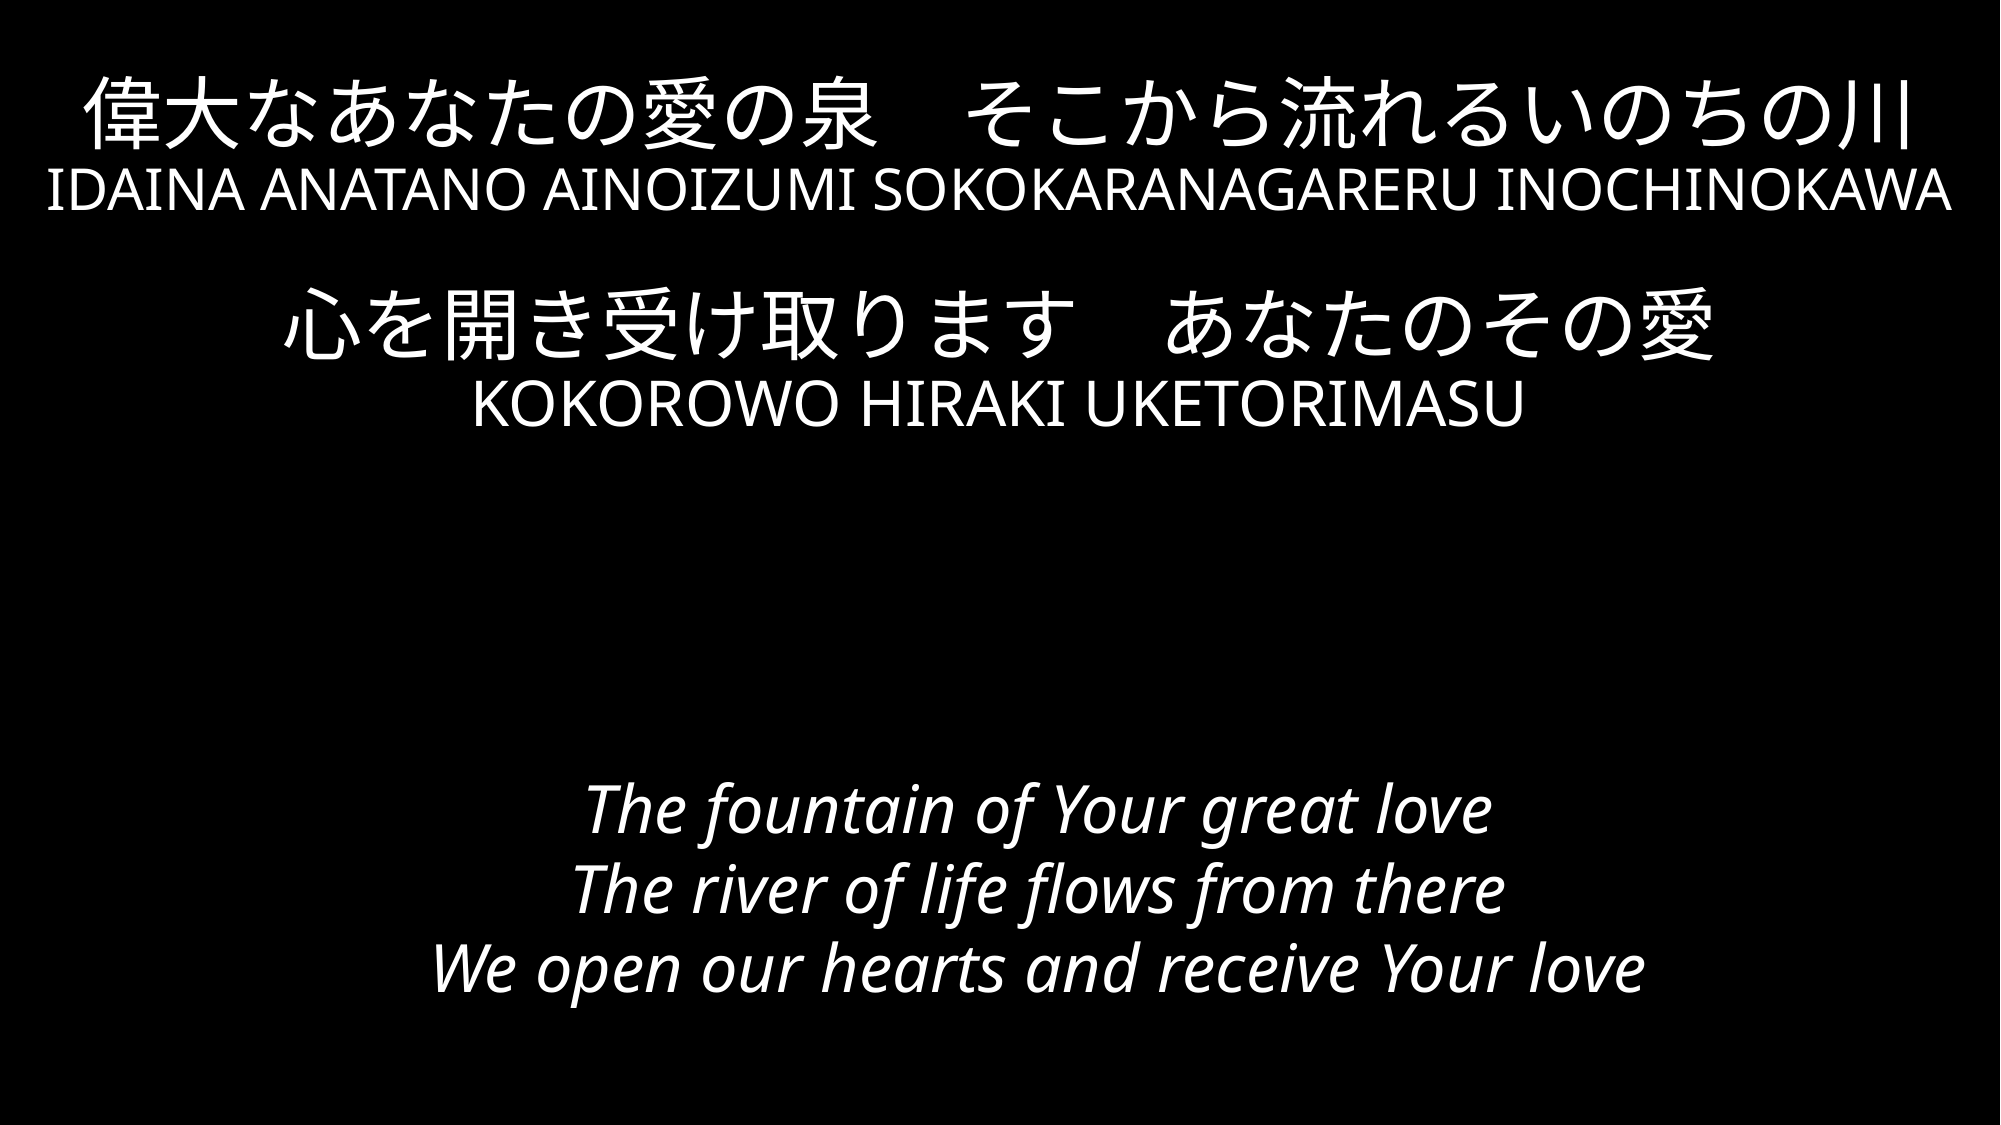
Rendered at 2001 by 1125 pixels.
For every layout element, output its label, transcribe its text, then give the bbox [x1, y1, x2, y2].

text_box The fountain of Your great love The river of life flows from there We open our hearts and receive Your love [288, 759, 1789, 1094]
text_box 偉大なあなたの愛の泉 そこから流れるいのちの川 IDAINA ANATANO AINOIZUMI SOKOKARANAGARERU INOCHINOKAWA 心を開き受け取ります あなたのその愛 KOKOROWO HIRAKI UKETORIMASU [0, 66, 2000, 494]
